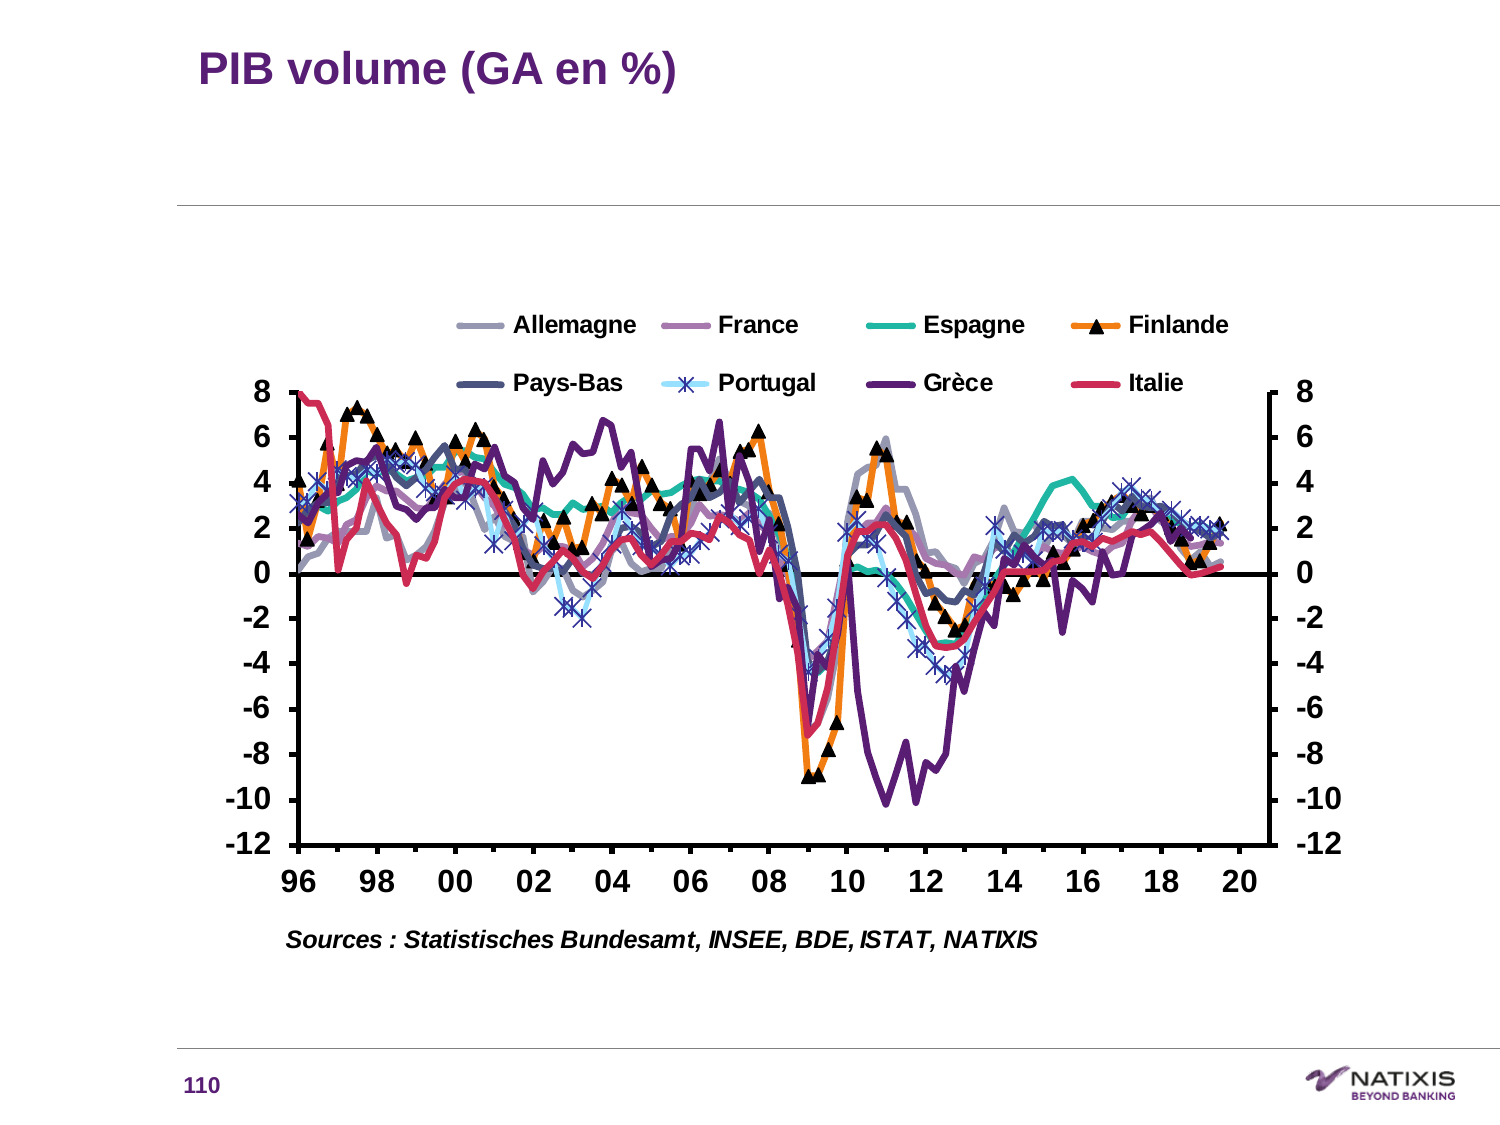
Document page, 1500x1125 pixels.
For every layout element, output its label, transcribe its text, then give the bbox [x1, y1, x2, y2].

picture [1303, 1060, 1455, 1100]
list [211, 288, 1351, 969]
title PIB volume (GA en %) [183, 30, 1459, 206]
